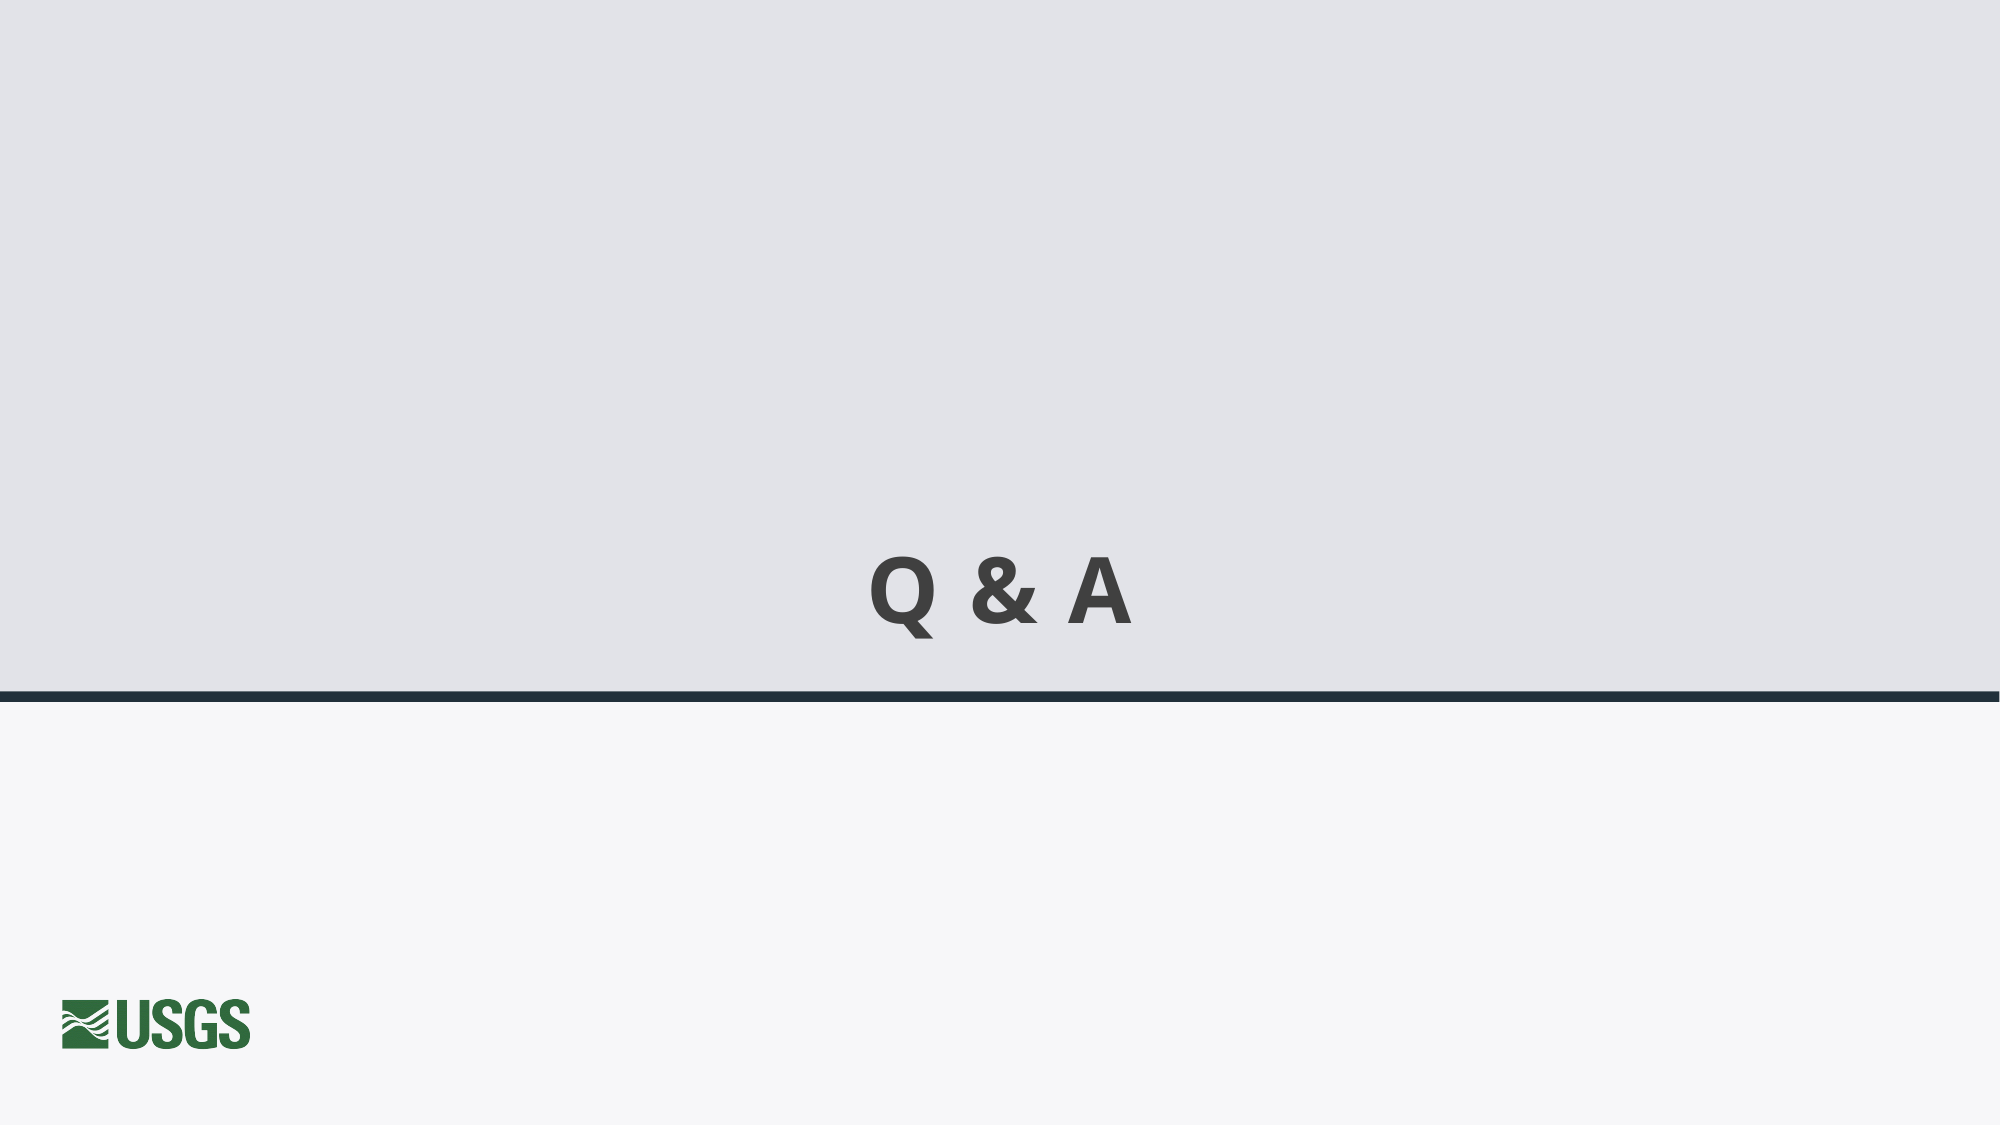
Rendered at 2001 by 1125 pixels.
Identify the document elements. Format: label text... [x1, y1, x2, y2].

title Q & A [130, 230, 1869, 657]
picture [62, 999, 250, 1050]
